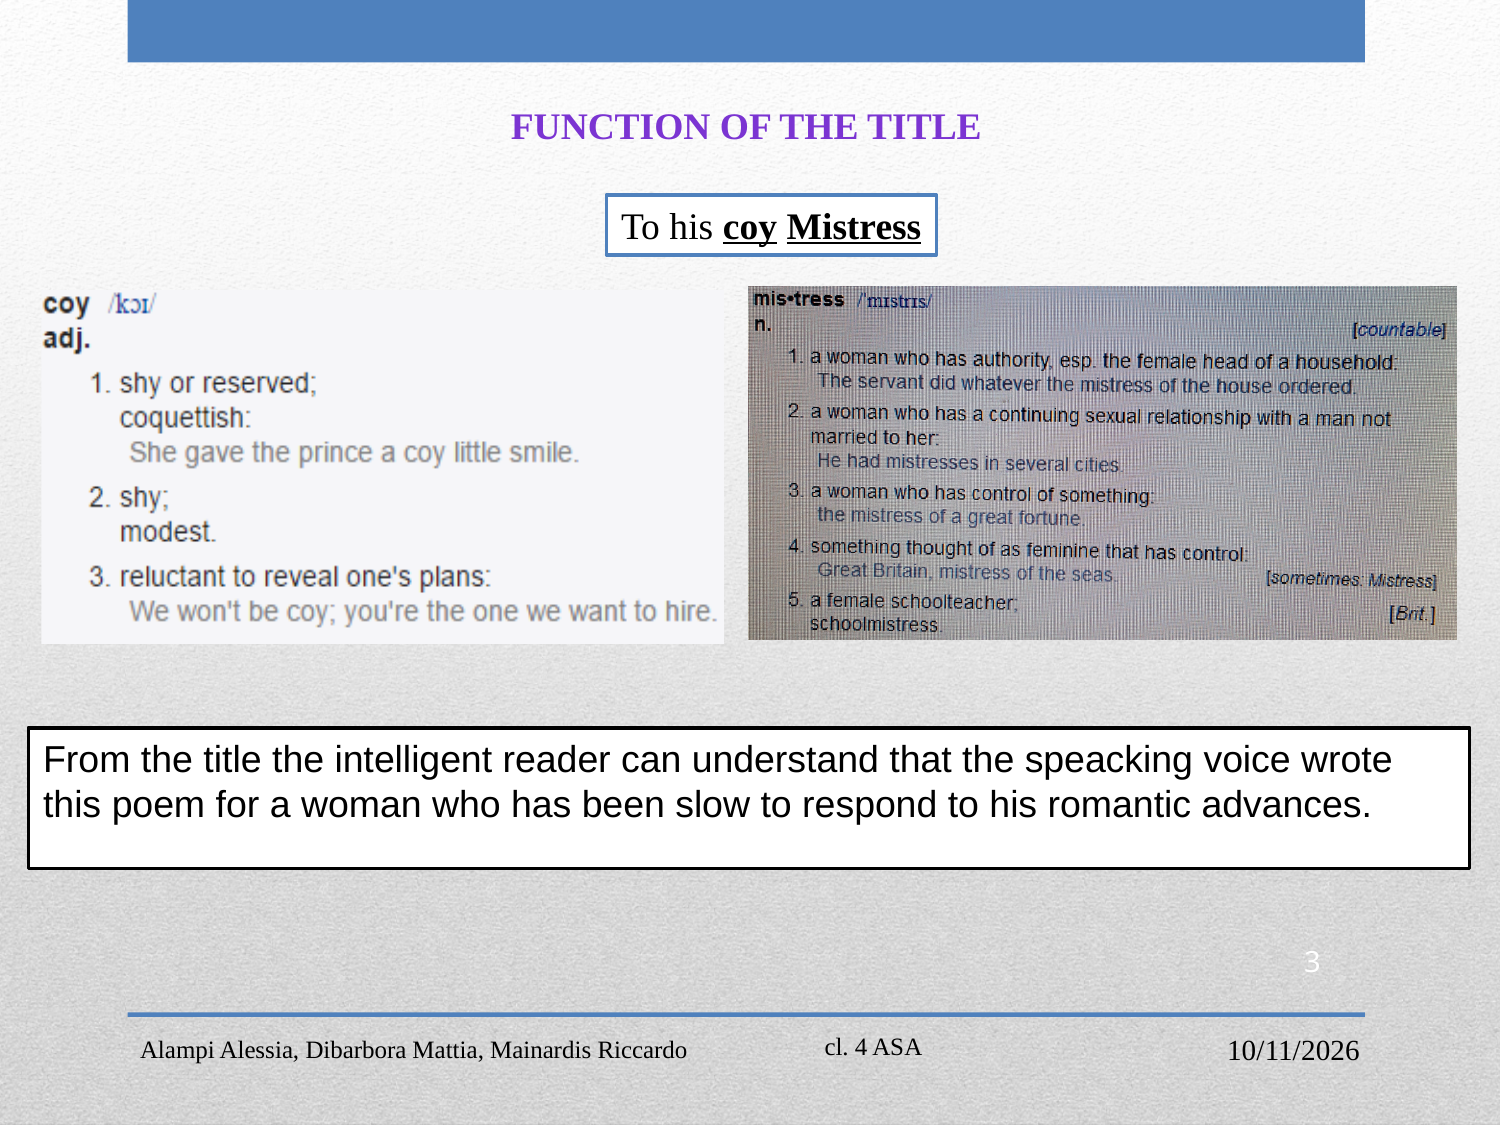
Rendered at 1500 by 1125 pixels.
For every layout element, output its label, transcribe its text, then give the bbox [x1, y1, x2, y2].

text_box FUNCTION OF THE TITLE [496, 90, 1122, 162]
slide_number 3 [1250, 933, 1375, 993]
footer Alampi Alessia, Dibarbora Mattia, Mainardis Riccardo [125, 1018, 925, 1079]
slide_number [1025, 1018, 1375, 1079]
picture [40, 289, 725, 645]
text_box To his coy Mistress [605, 193, 938, 257]
picture [748, 286, 1458, 641]
text_box cl. 4 ASA [809, 1023, 938, 1068]
text_box From the title the intelligent reader can understand that the speacking voice wrote this poem for a woman who has been slow to respond to his romantic advances. [27, 726, 1471, 870]
